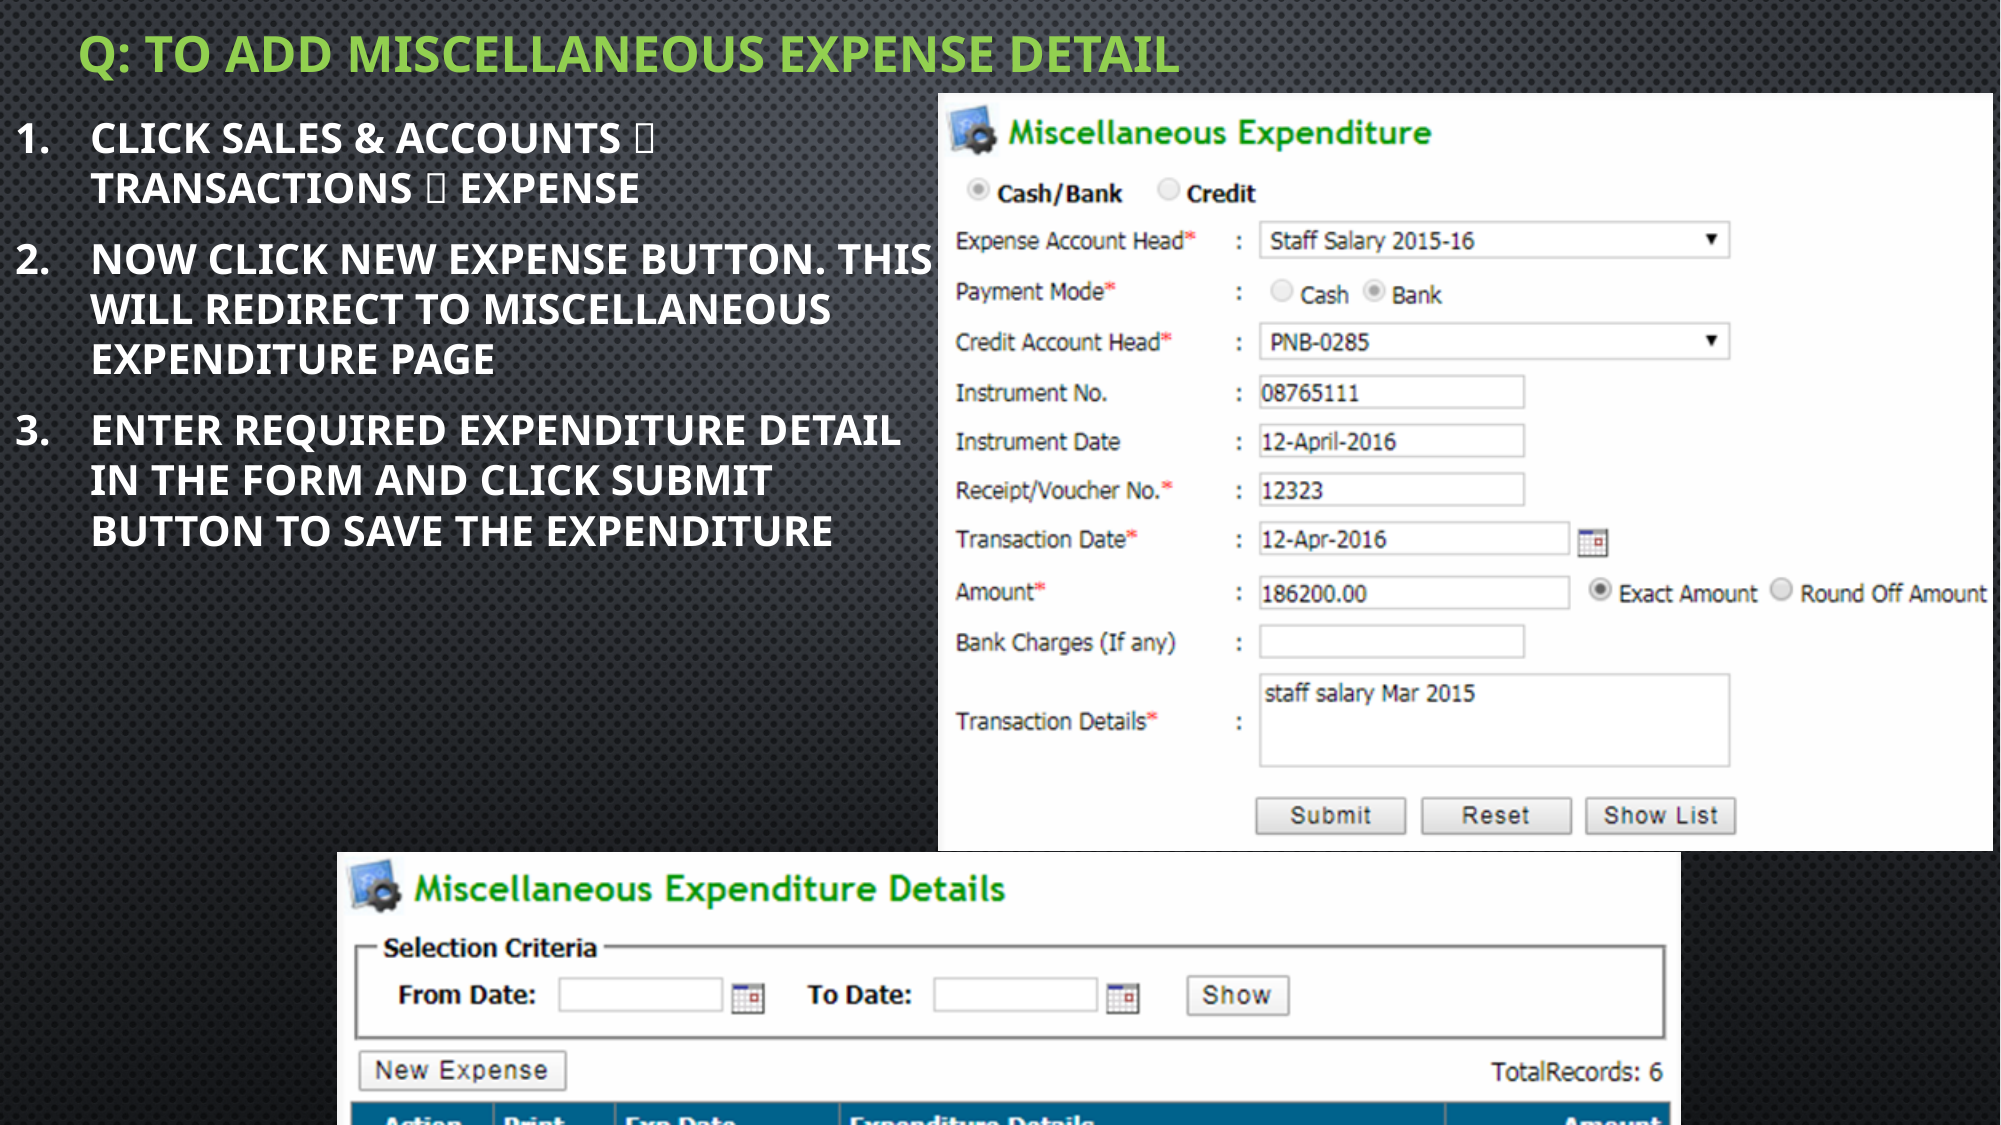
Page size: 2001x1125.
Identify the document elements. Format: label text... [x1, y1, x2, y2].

title Q: To add miscellaneous expense detail [62, 0, 1957, 93]
picture [337, 852, 1681, 1125]
picture [624, 1116, 641, 1125]
picture [849, 1116, 866, 1125]
picture [386, 1117, 398, 1125]
picture [503, 1116, 565, 1125]
picture [641, 1121, 671, 1125]
list Click Sales & Accounts  Transactions  Expense Now click new expense button. This will redirect to miscellaneous expenditure page Enter required expenditure detail in the form and click submit button to save the expenditure [0, 93, 937, 574]
picture [402, 1117, 462, 1125]
picture [937, 92, 1993, 851]
picture [1009, 1115, 1094, 1125]
picture [1564, 1117, 1626, 1125]
picture [680, 1116, 736, 1125]
picture [1629, 1117, 1663, 1125]
picture [866, 1115, 999, 1125]
